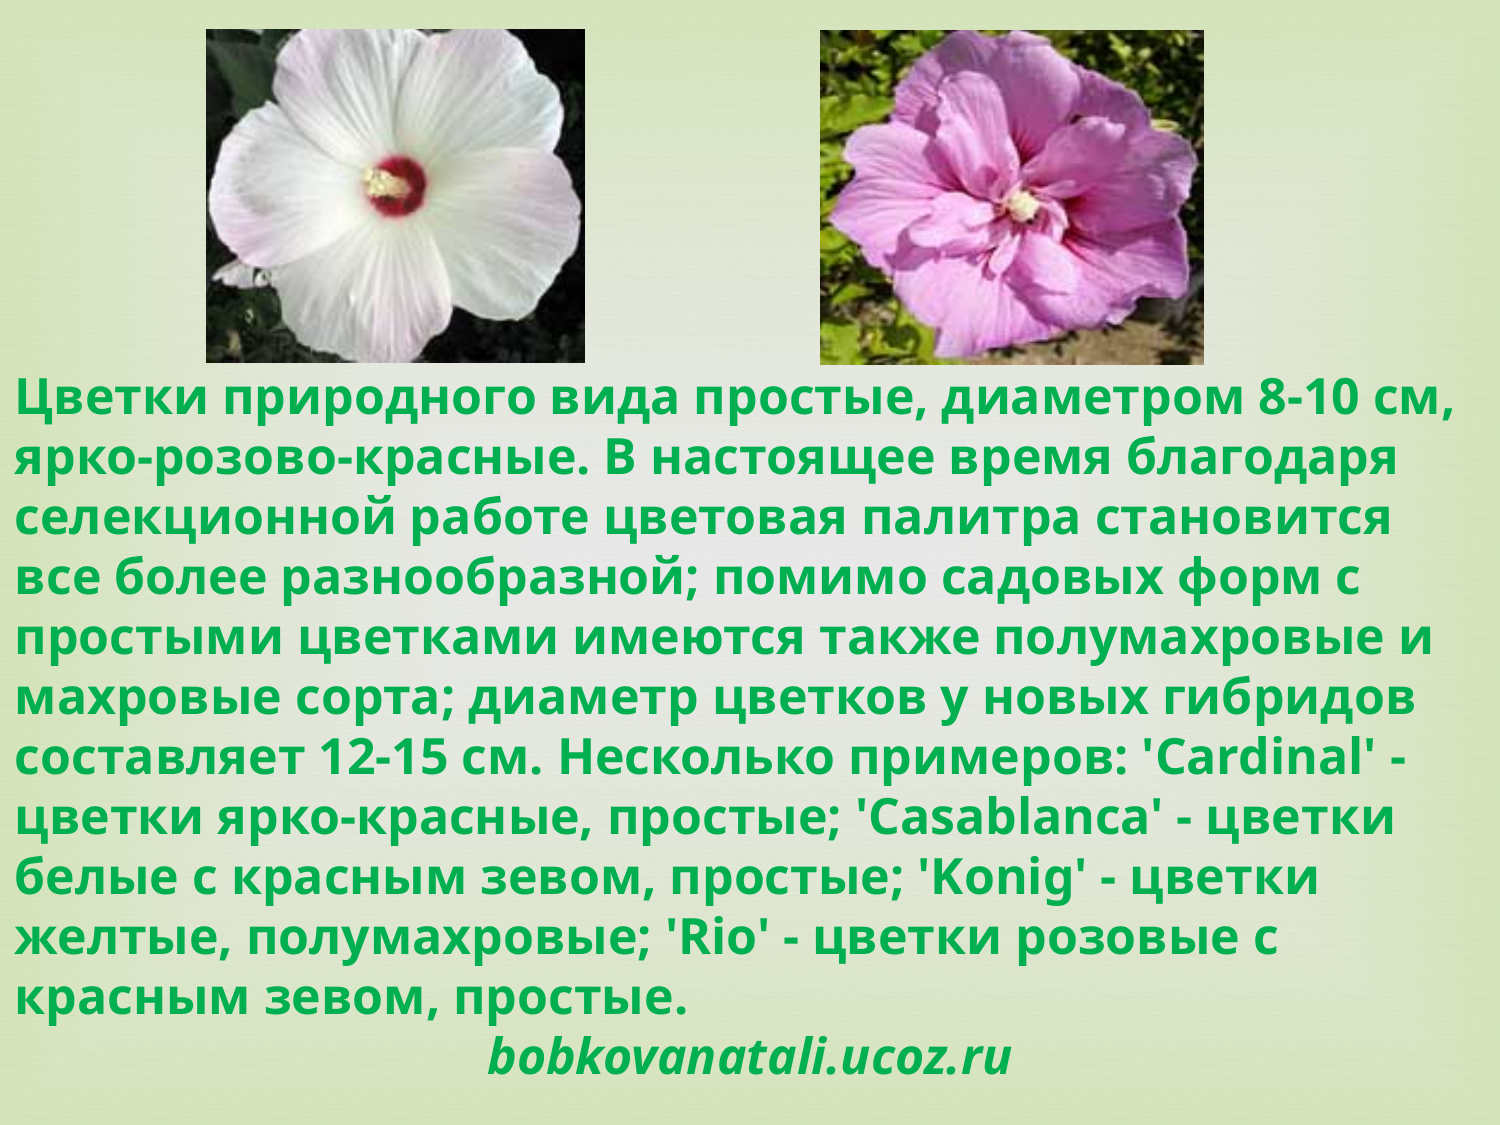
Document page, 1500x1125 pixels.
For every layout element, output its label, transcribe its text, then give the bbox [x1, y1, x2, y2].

picture [206, 28, 586, 364]
picture [820, 30, 1204, 365]
text_box Цветки природного вида простые, диаметром 8-10 см, ярко-розово-красные. В настоящее время благодаря селекционной работе цветовая палитра становится все более разнообразной; помимо садовых форм с простыми цветками имеются также полумахровые и махровые сорта; диаметр цветков у новых гибридов составляет 12-15 см. Несколько примеров: 'Cardinal' - цветки ярко-красные, простые; 'Casablanca' - цветки белые с красным зевом, простые; 'Konig' - цветки желтые, полумахровые; 'Rio' - цветки розовые с красным зевом, простые. bobkovanatali.ucoz.ru [0, 236, 1500, 1125]
